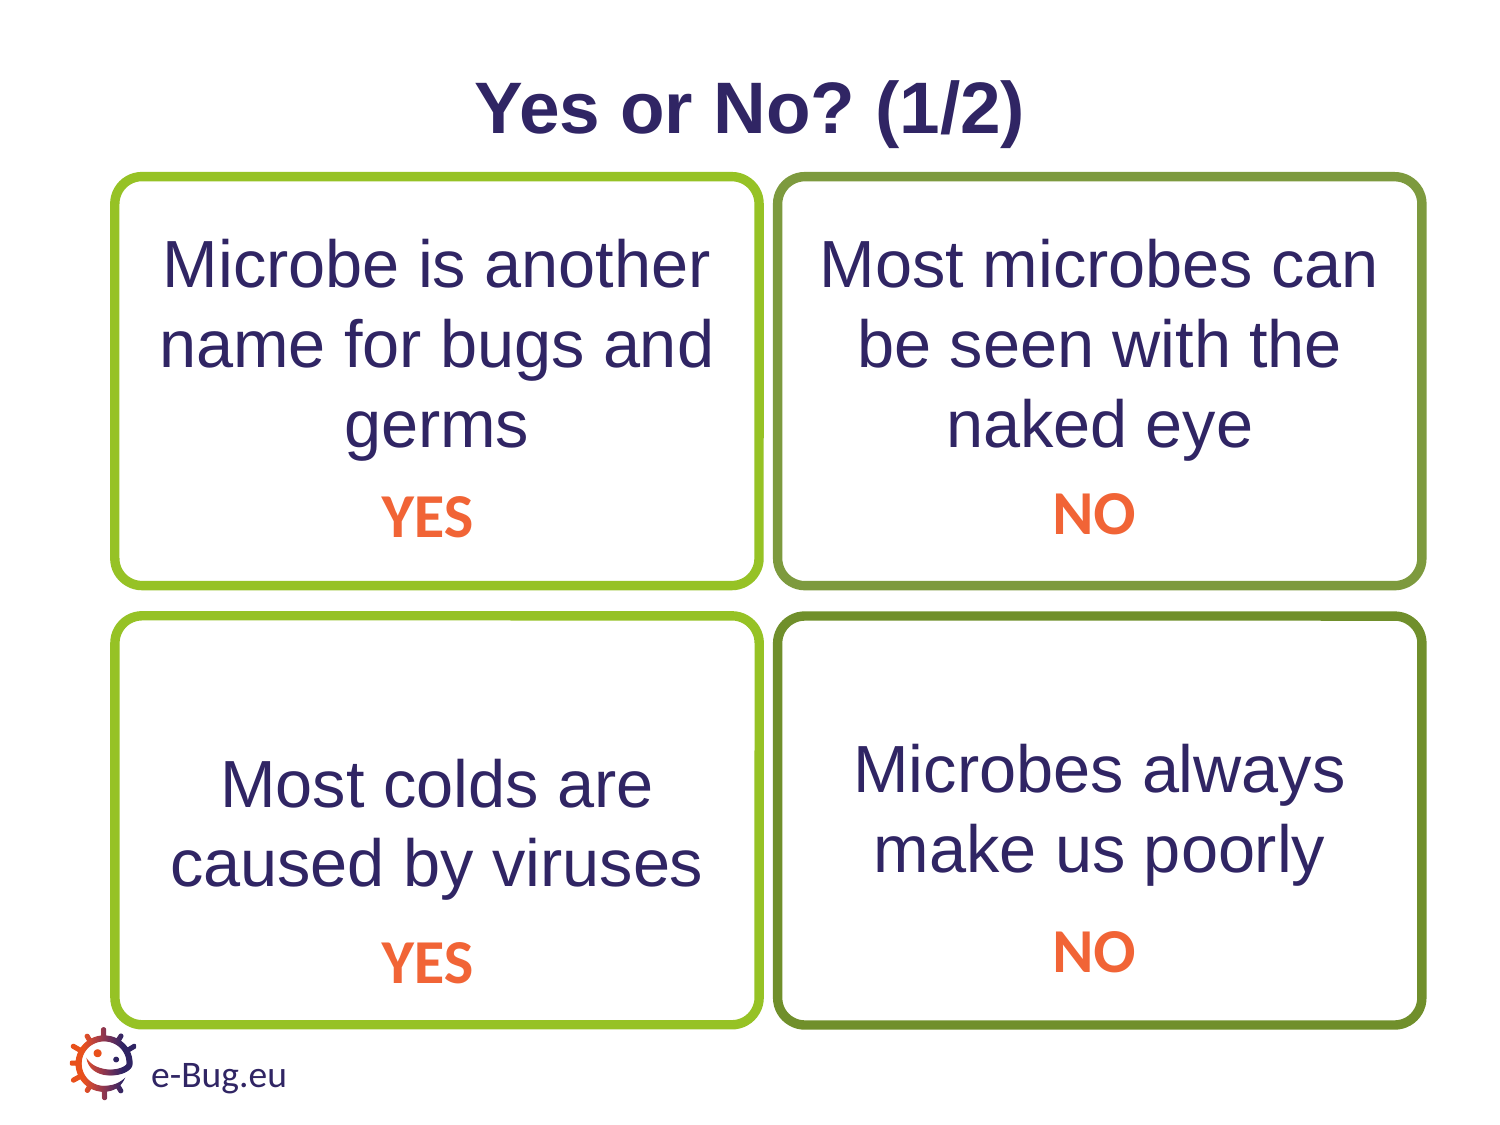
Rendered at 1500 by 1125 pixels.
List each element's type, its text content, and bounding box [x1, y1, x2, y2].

text_box Microbe is another name for bugs and germs [114, 176, 760, 586]
text_box NO [1037, 902, 1379, 993]
picture [69, 1027, 137, 1103]
text_box YES [366, 913, 708, 1003]
footer e-Bug.eu [136, 1042, 643, 1103]
text_box Most microbes can be seen with the naked eye [777, 176, 1422, 586]
text_box Most colds are caused by viruses [114, 615, 760, 1025]
text_box NO [1037, 464, 1379, 555]
title Yes or No? (1/2) [121, 22, 1379, 198]
text_box YES [366, 467, 708, 557]
text_box Microbes always make us poorly [777, 616, 1422, 1026]
